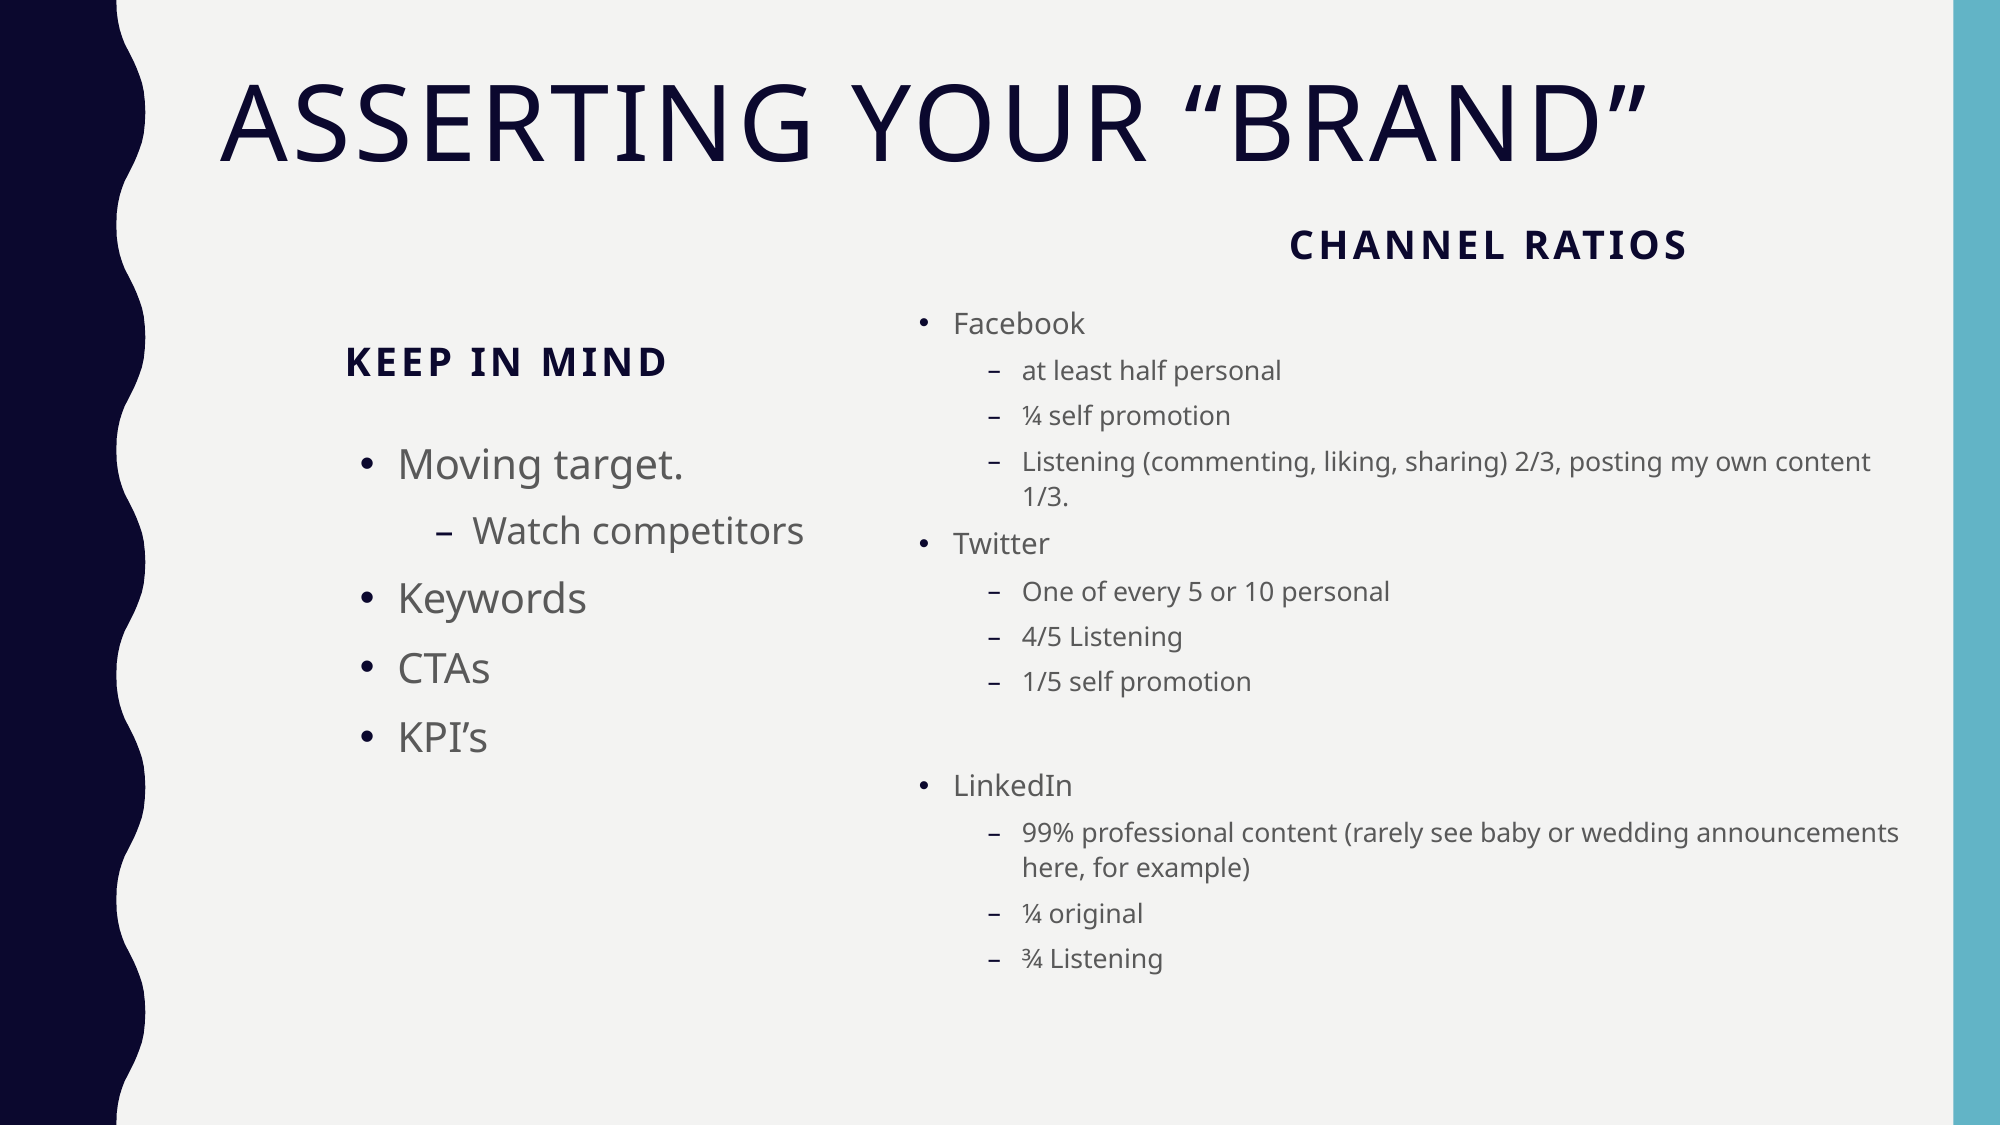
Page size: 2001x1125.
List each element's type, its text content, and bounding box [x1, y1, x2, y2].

title Asserting your “brand” [205, 62, 1875, 308]
list Facebook at least half personal ¼ self promotion Listening (commenting, liking, sharing) 2/3, posting my own content 1/3. Twitter One of every 5 or 10 personal 4/5 Listening 1/5 self promotion LinkedIn 99% professional content (rarely see baby or wedding announcements here, for example) ¼ original ¾ Listening [903, 293, 1919, 987]
list Keep in mind [329, 262, 722, 393]
list Moving target. Watch competitors Keywords CTAs KPI’s [344, 425, 903, 977]
list Channel ratios [1273, 171, 1775, 276]
